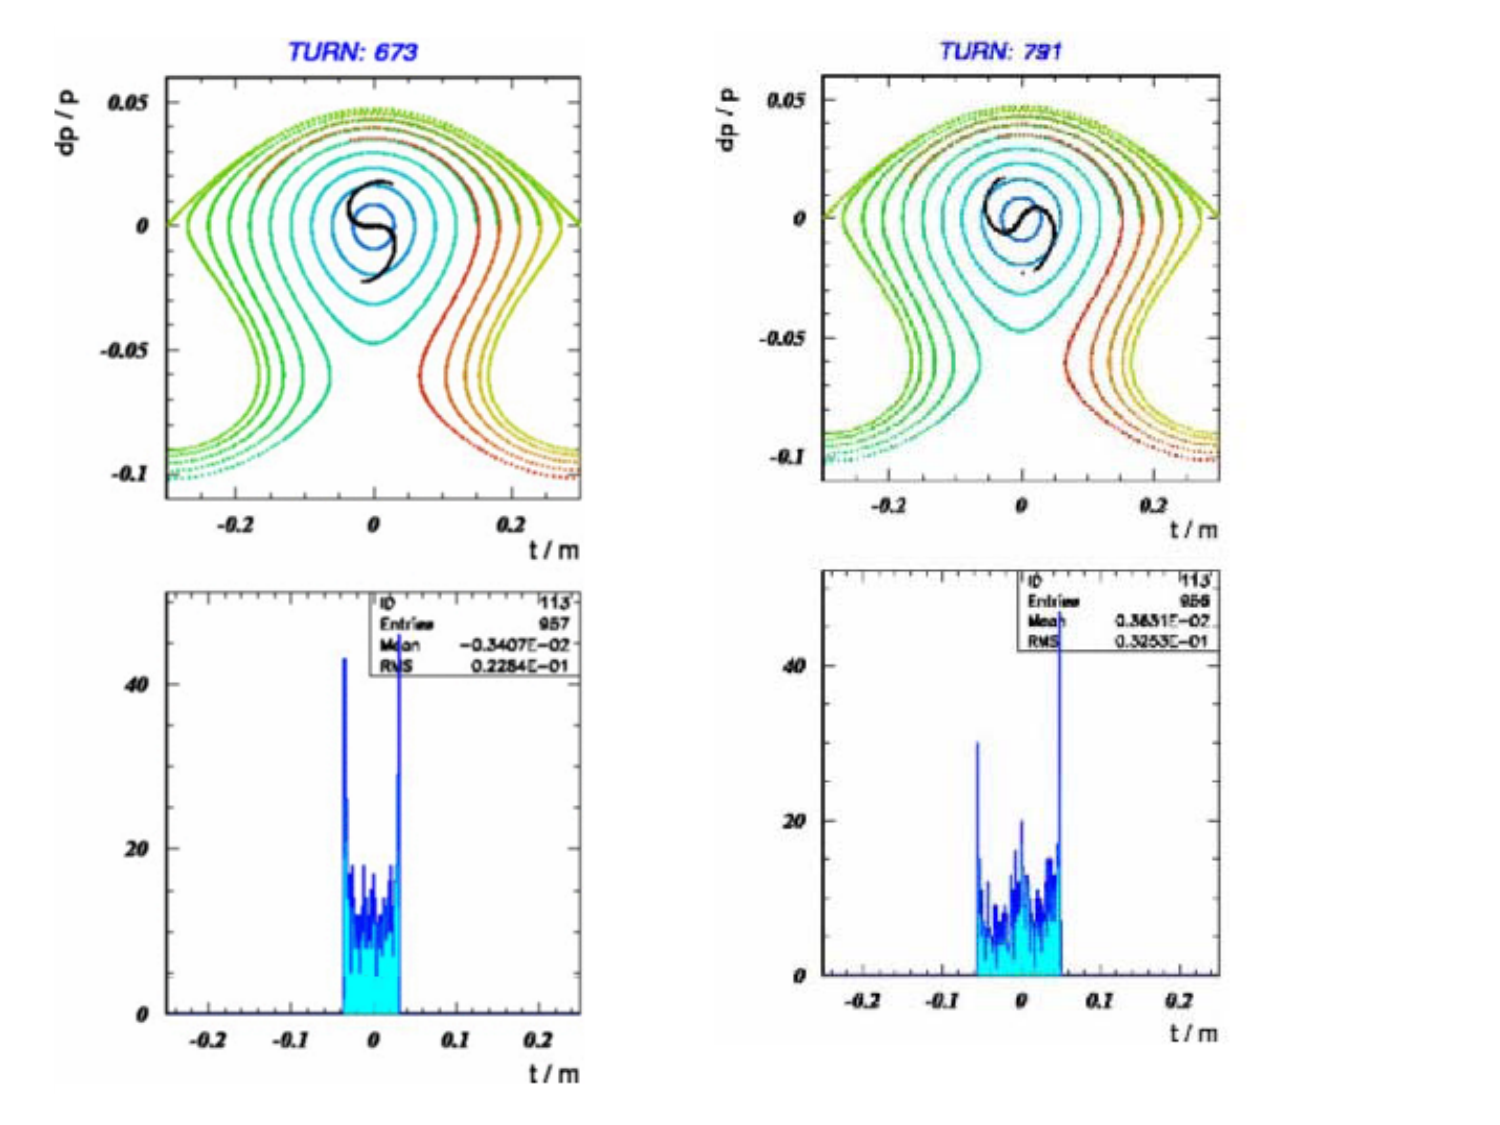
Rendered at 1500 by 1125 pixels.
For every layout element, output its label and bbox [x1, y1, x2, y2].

list [714, 26, 1278, 1055]
picture [52, 26, 601, 1094]
